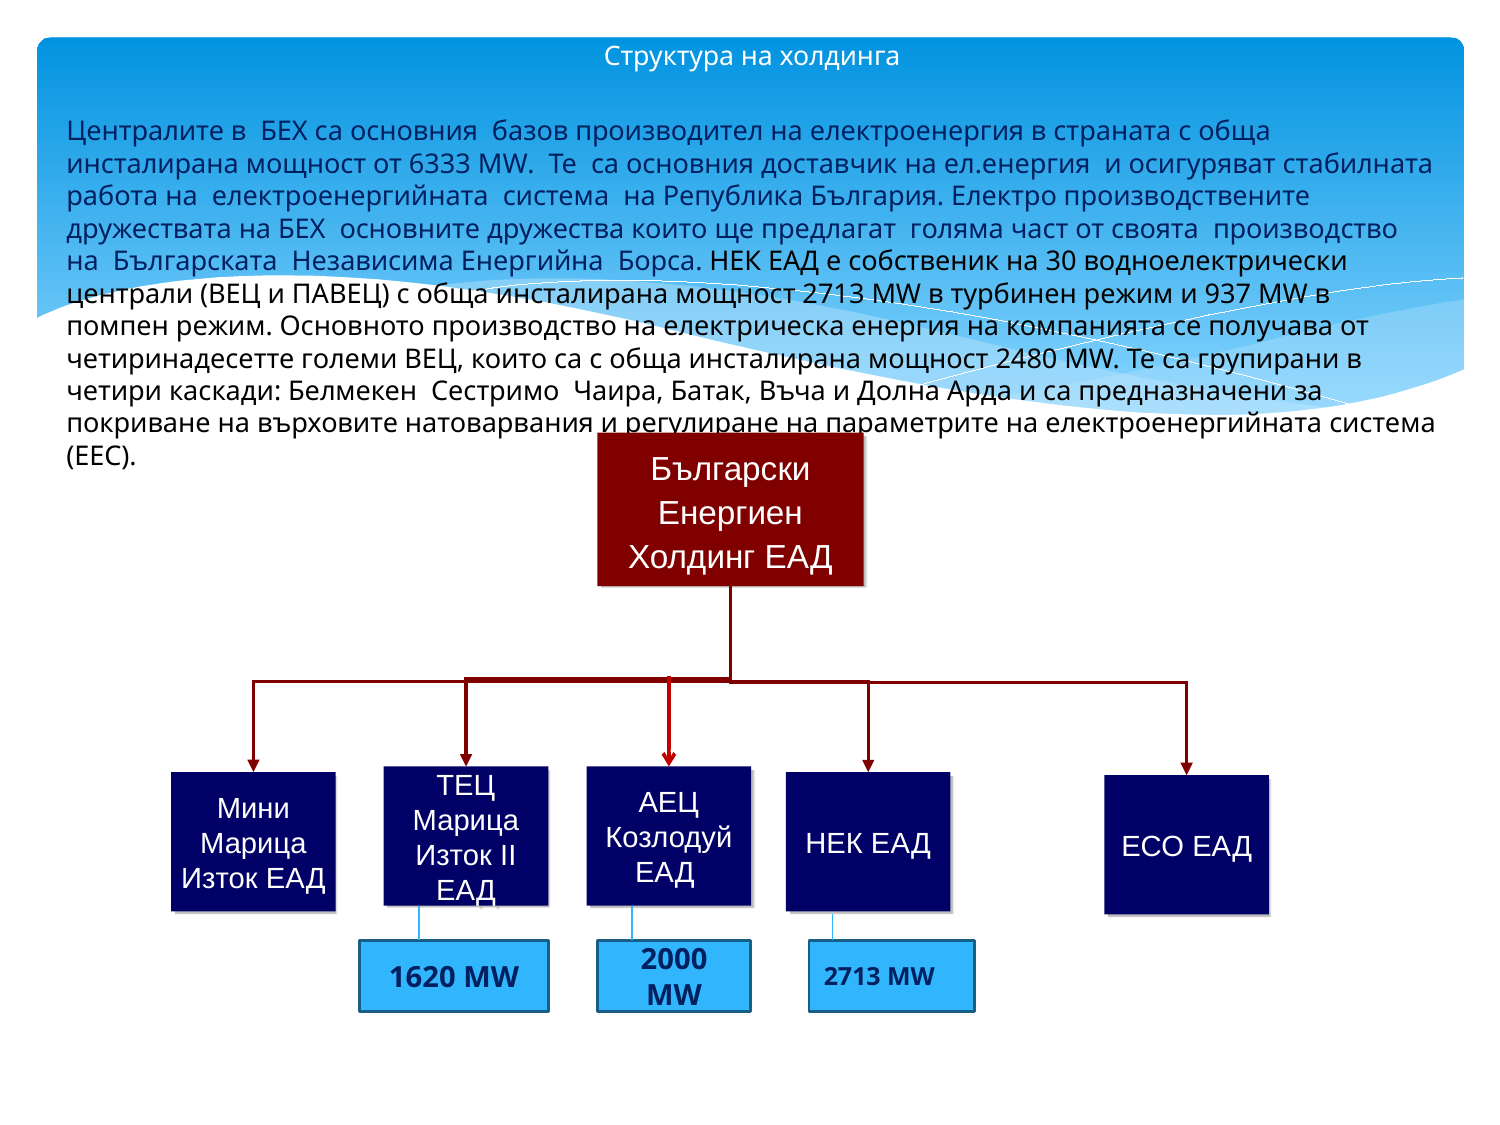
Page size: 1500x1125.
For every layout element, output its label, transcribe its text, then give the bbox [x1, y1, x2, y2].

text_box 2713 MW [808, 939, 976, 1013]
text_box 1620 MW [358, 939, 550, 1013]
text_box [706, 609, 857, 749]
title Структура на холдинга [66, 30, 1438, 79]
text_box НЕК ЕАД [785, 772, 858, 912]
text_box 2000 MW [596, 939, 752, 1013]
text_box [398, 440, 586, 918]
text_box Български Енергиен Холдинг ЕАД [597, 432, 864, 587]
text_box Централите в БЕХ са основния базов производител на електроенергия в страната с обща инсталирана мощност от 6333 МW. Те са основния доставчик на ел.енергия и осигуряват стабилната работа на електроенергийната система на Република България. Електро производствените дружествата на БЕХ основните дружества които ще предлагат голяма част от своята производство на Българската Независима Енергийна Борса. НЕК ЕАД е собственик на 30 водноелектрически централи (ВЕЦ и ПАВЕЦ) с обща инсталирана мощност 2713 MW в турбинен режим и 937 MW в помпен режим. Основното производство на електрическа енергия на компанията се получава от четиринадесетте големи ВЕЦ, които са с обща инсталирана мощност 2480 MW. Те са групирани в четири каскади: Белмекен ­ Сестримо ­ Чаира, Батак, Въча и Долна Арда и са предназначени за покриване на върховите натоварвания и регулиране на параметрите на електроенергийната система (ЕЕС). [66, 113, 1439, 543]
text_box АЕЦ Козлодуй ЕАД [591, 766, 752, 906]
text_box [507, 543, 689, 809]
text_box ЕСО ЕАД [1104, 775, 1269, 915]
text_box ТЕЦ Марица Изток II ЕАД [383, 766, 392, 906]
text_box Мини Марица Изток ЕАД [171, 772, 336, 912]
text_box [863, 452, 1054, 909]
